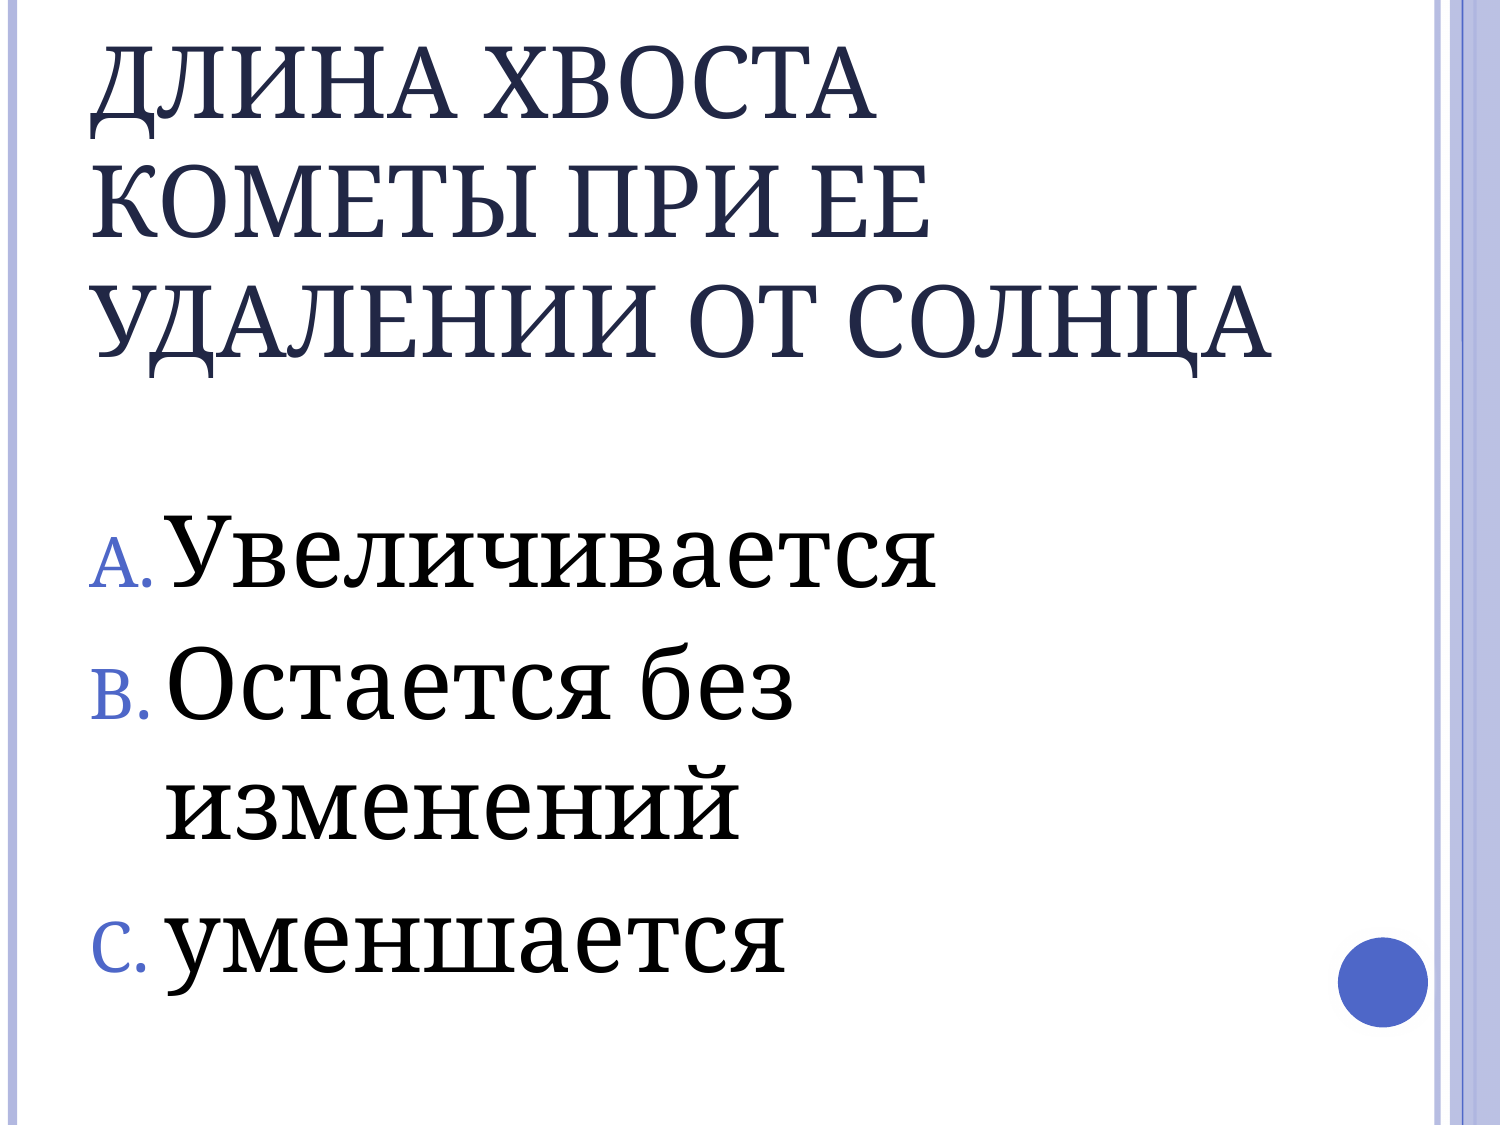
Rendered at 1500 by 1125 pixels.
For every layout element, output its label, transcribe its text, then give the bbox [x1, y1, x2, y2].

list Увеличивается Остается без изменений уменшается [75, 479, 1300, 1062]
title 6.Как изменится длина хвоста кометы при ее удалении от солнца [75, 45, 1300, 386]
